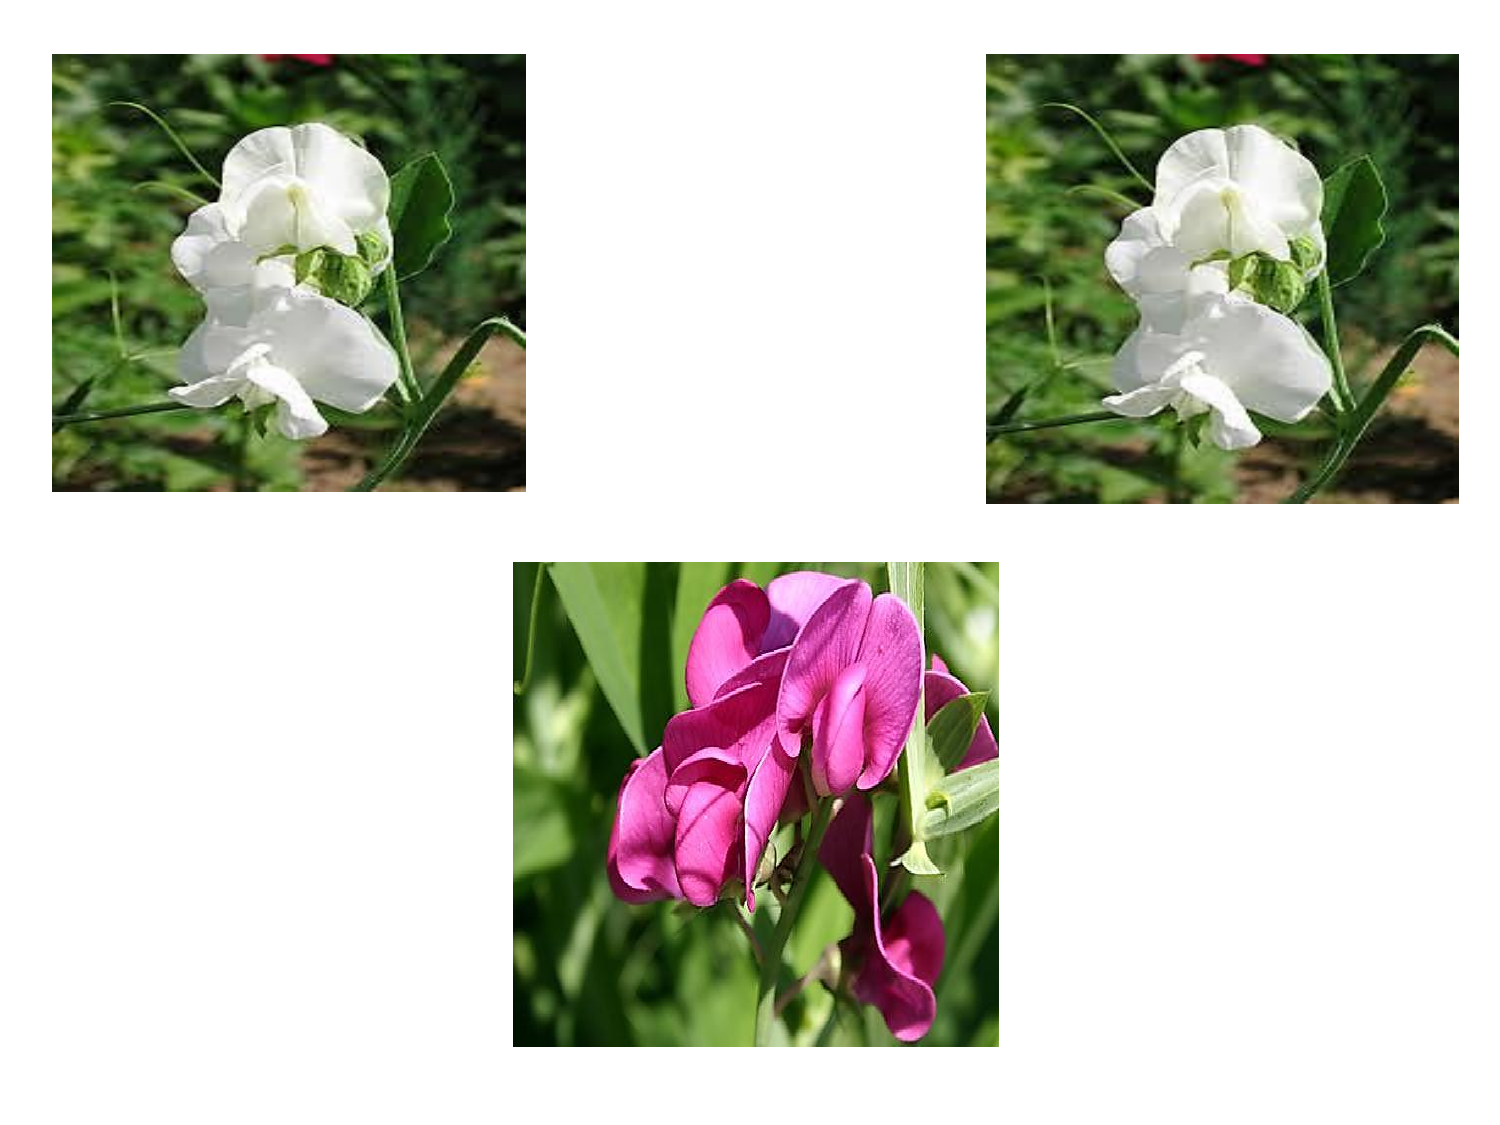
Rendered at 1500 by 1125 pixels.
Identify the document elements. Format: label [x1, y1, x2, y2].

picture [513, 562, 999, 1048]
picture [51, 54, 526, 492]
picture [985, 54, 1460, 504]
